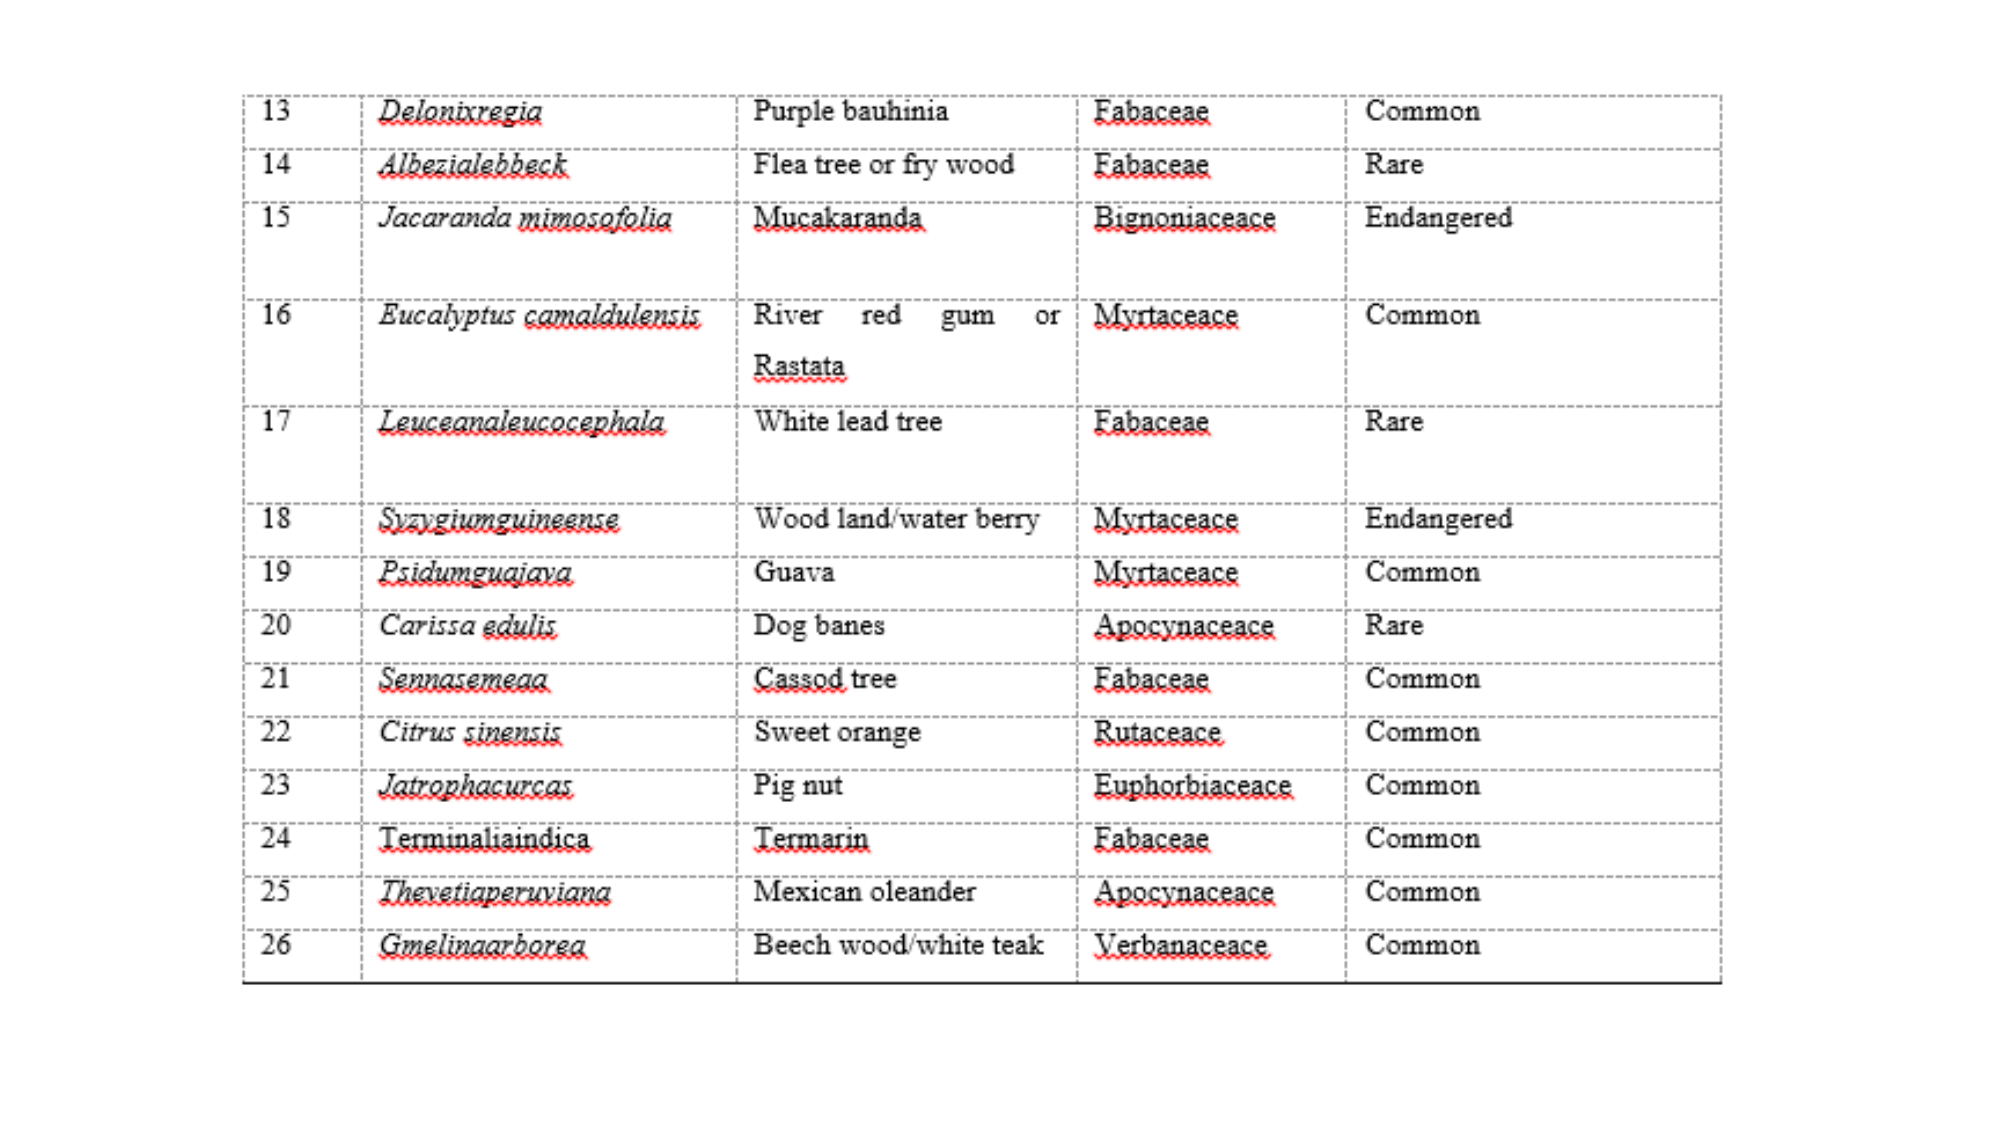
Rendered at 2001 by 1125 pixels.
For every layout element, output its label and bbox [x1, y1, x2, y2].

picture [213, 63, 1746, 1036]
